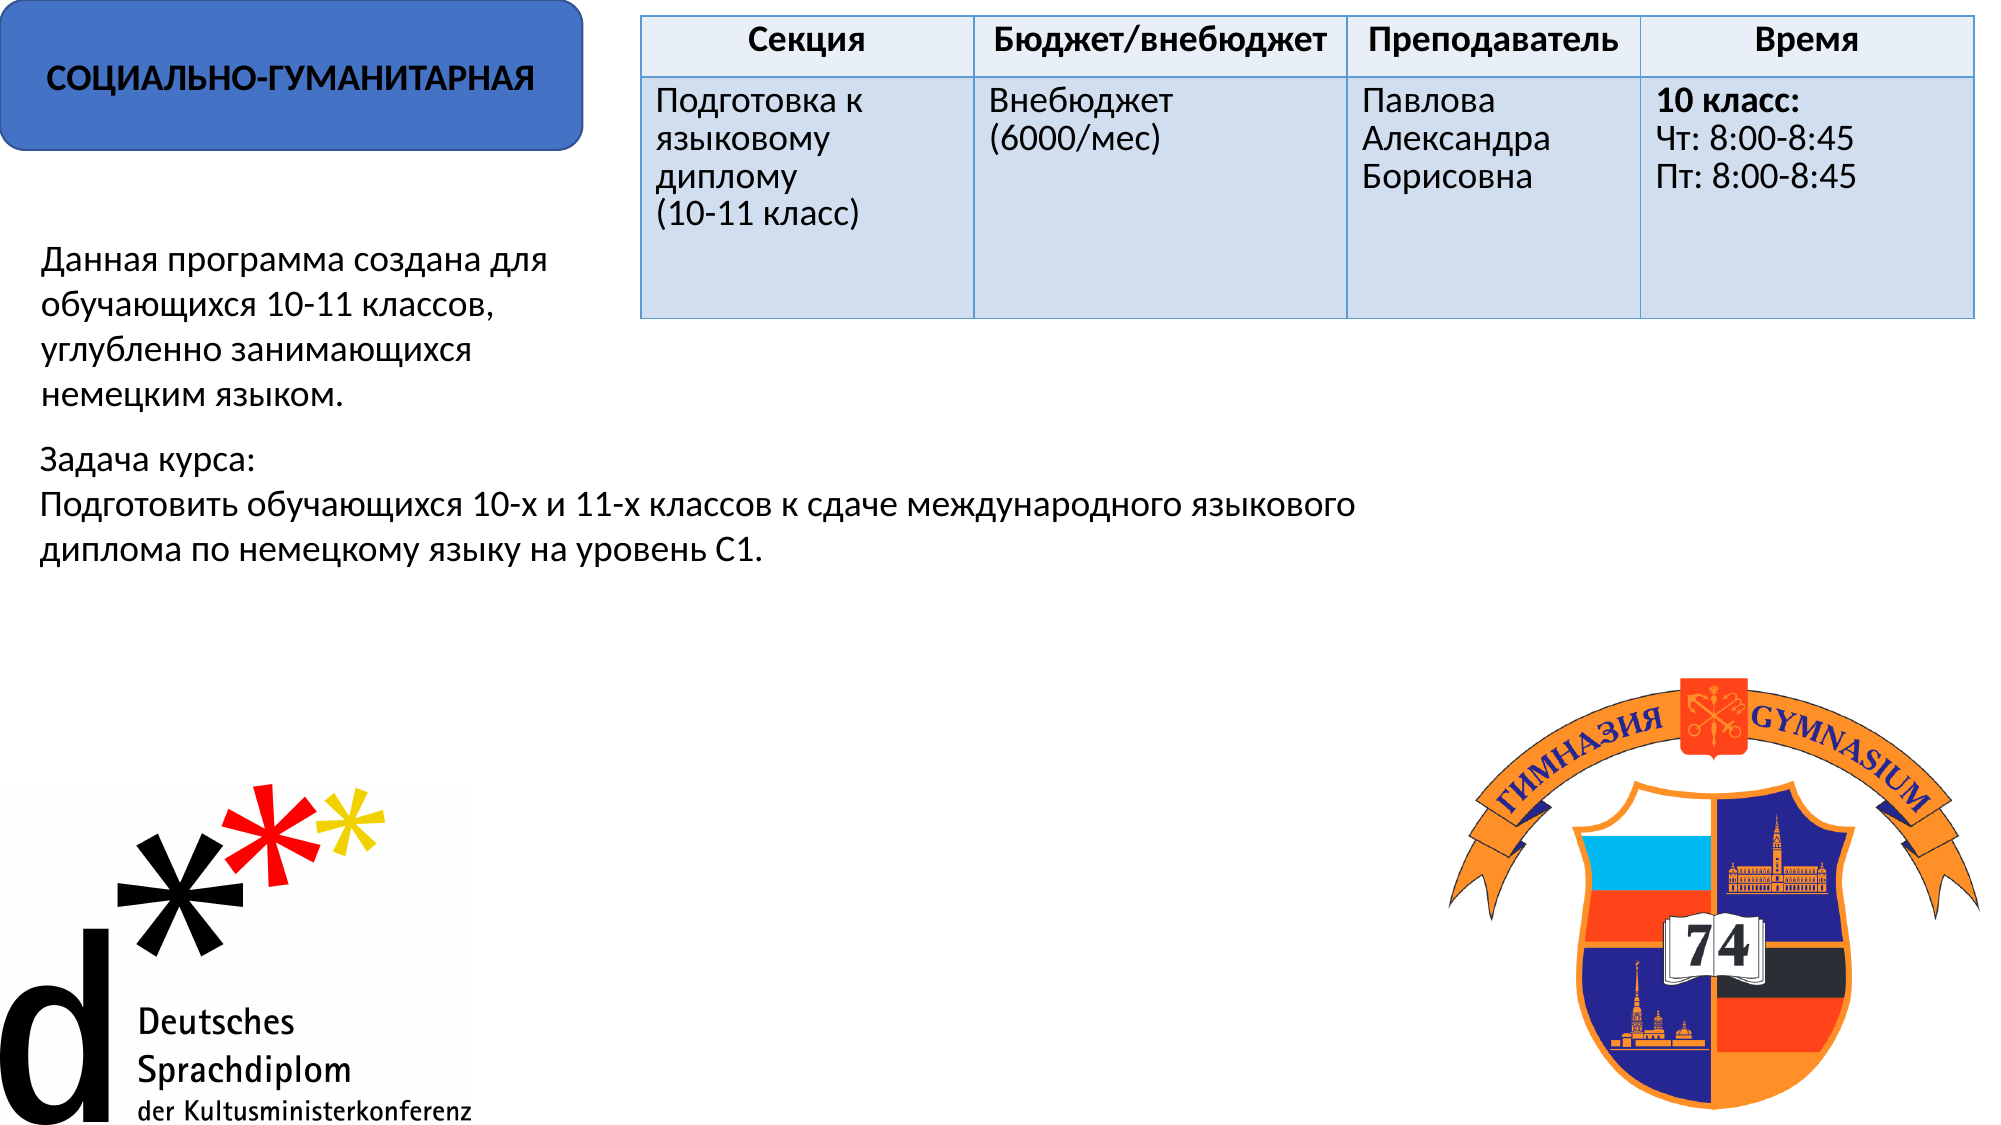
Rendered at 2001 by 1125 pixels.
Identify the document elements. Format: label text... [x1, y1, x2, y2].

text_box СОЦИАЛЬНО-ГУМАНИТАРНАЯ [0, 0, 584, 151]
table_header Секция [642, 17, 973, 76]
table_cell 10 класс: Чт: 8:00-8:45 Пт: 8:00-8:45 [1641, 78, 1973, 318]
text_box Задача курса: Подготовить обучающихся 10-х и 11-х классов к сдаче международного языкового диплома по немецкому языку на уровень С1. [24, 426, 1403, 577]
table_header Преподаватель [1348, 17, 1640, 76]
text_box Данная программа создана для обучающихся 10-11 классов, углубленно занимающихся немецким языком. [25, 226, 609, 422]
table_cell Павлова Александра Борисовна [1348, 78, 1640, 318]
picture [1436, 666, 2000, 1125]
table_cell Подготовка к языковому диплому (10-11 класс) [642, 78, 973, 318]
table_cell Внебюджет (6000/мес) [975, 78, 1346, 318]
picture [0, 784, 471, 1125]
table_header Время [1641, 17, 1973, 76]
table_header Бюджет/внебюджет [975, 17, 1346, 76]
